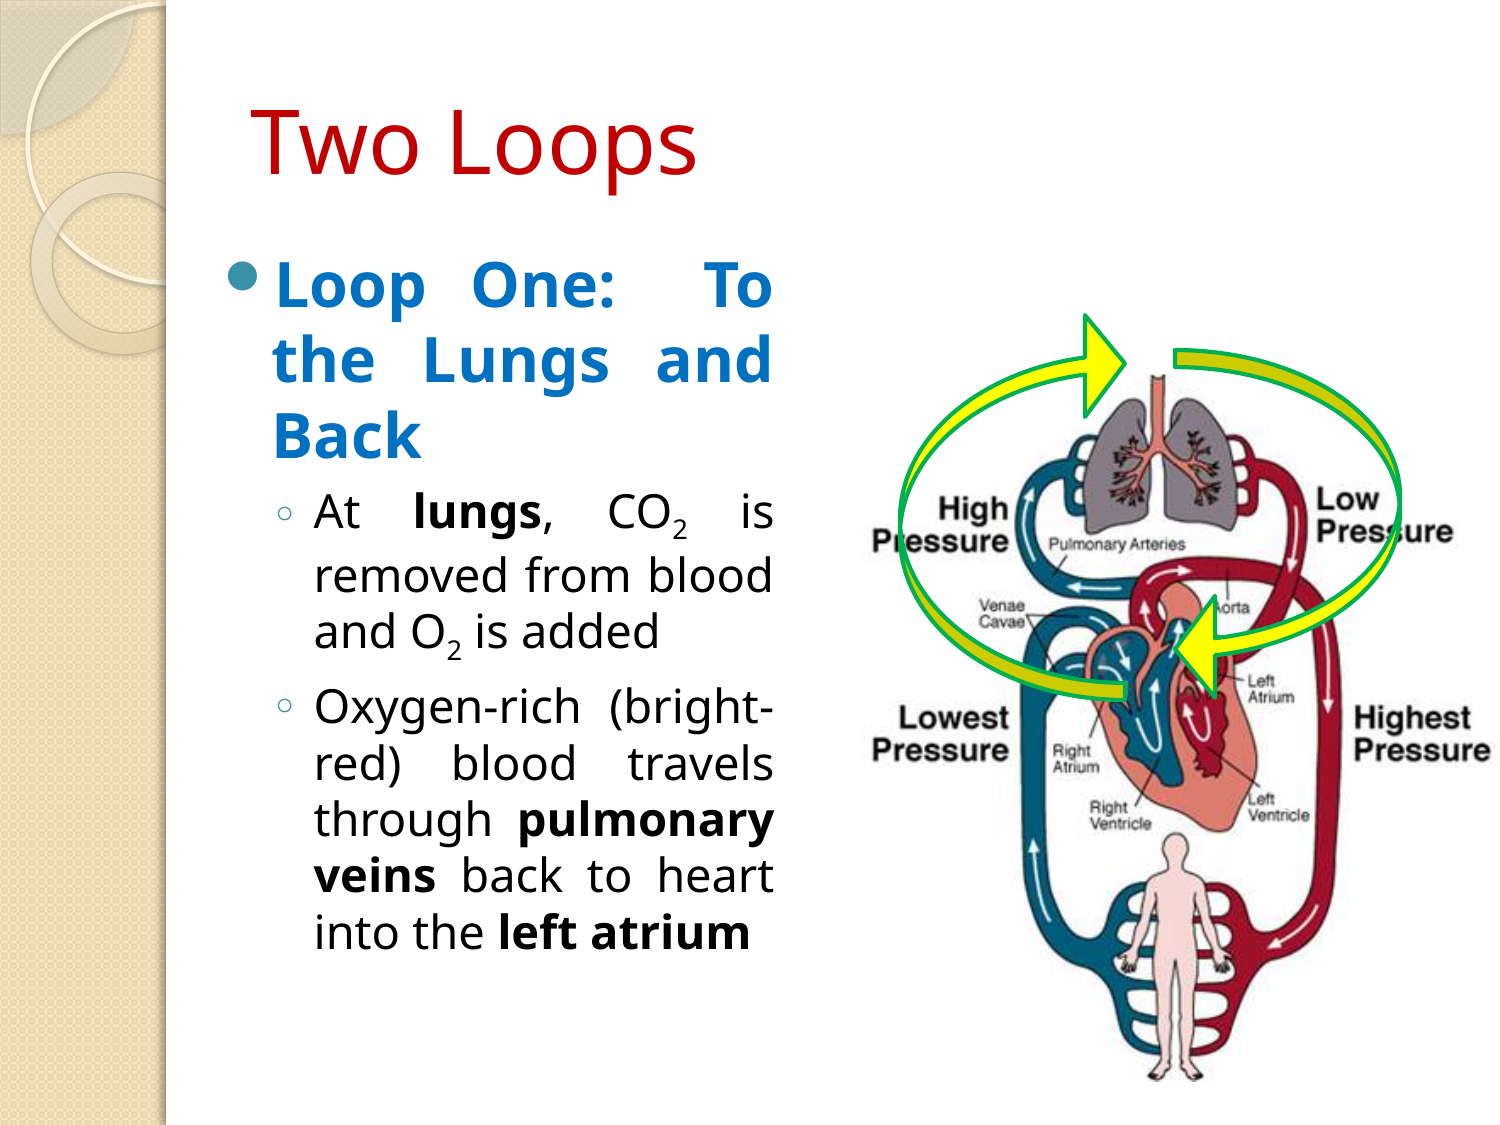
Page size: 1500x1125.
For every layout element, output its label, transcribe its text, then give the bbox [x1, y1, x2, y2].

list Loop One: To the Lungs and Back At lungs, CO2 is removed from blood and O2 is added Oxygen-rich (bright-red) blood travels through pulmonary veins back to heart into the left atrium [200, 237, 790, 1075]
text_box [1172, 347, 1298, 371]
picture [862, 374, 1500, 1083]
text_box [1021, 313, 1127, 371]
title Two Loops [235, 45, 1466, 233]
